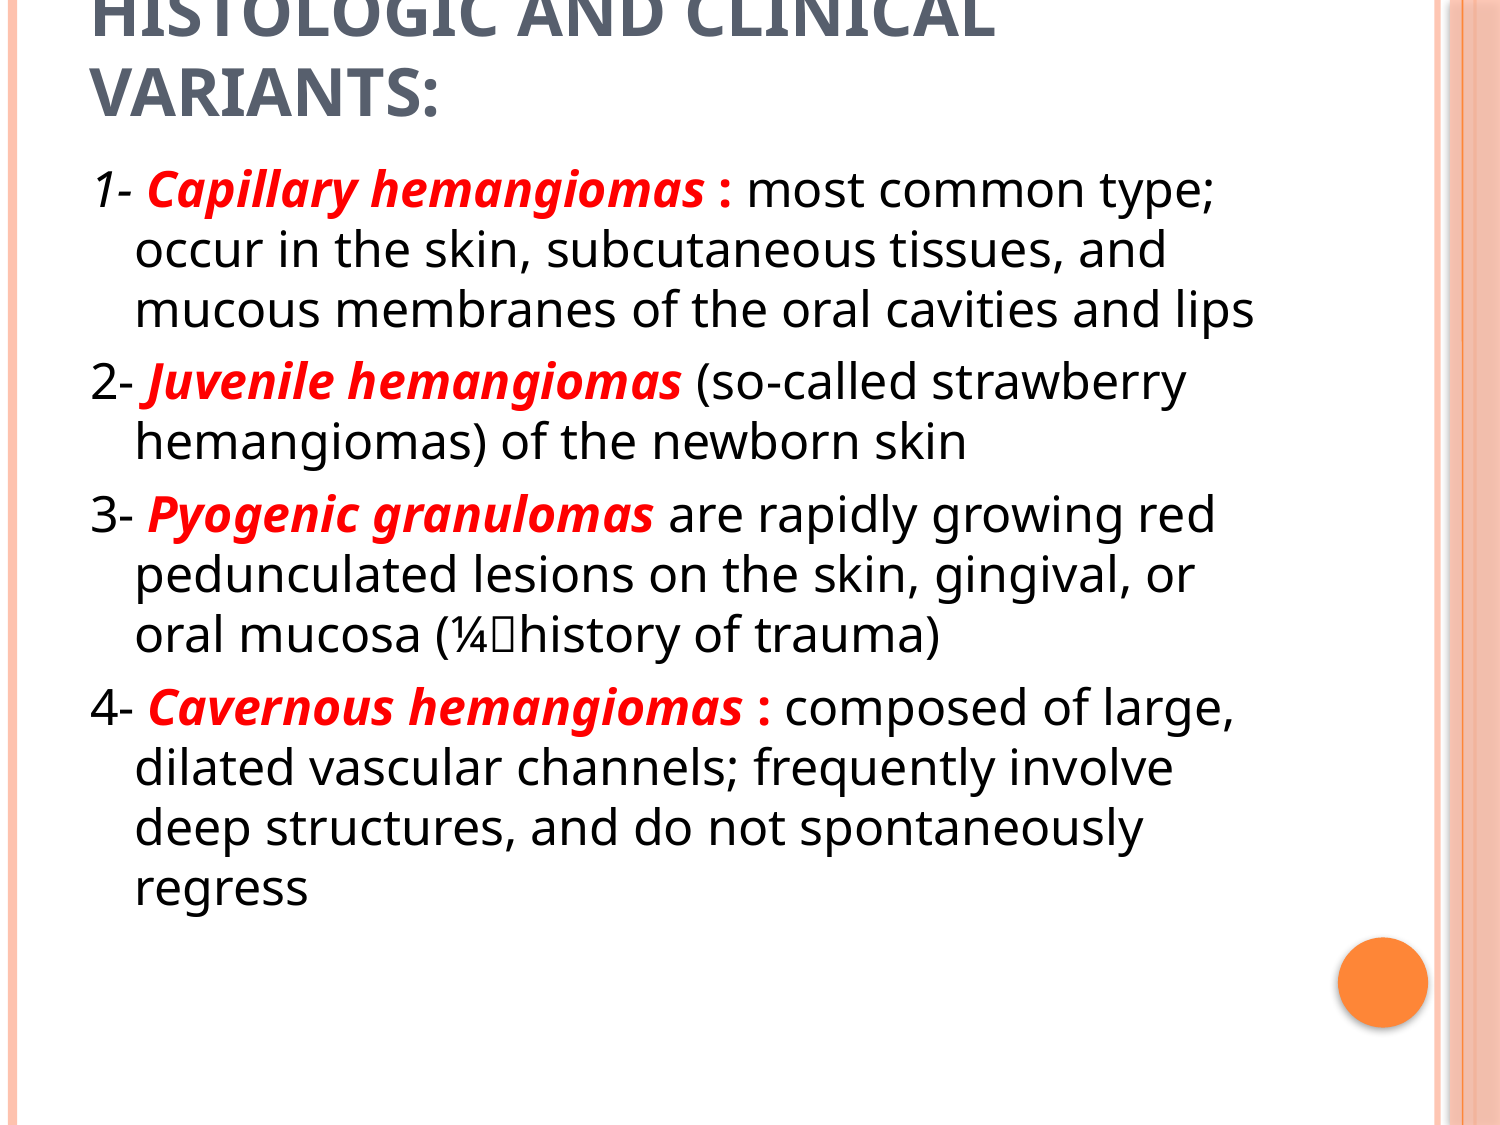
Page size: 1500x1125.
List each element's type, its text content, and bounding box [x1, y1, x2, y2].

title histologic and clinical variants: [75, 45, 1300, 138]
list 1- Capillary hemangiomas : most common type; occur in the skin, subcutaneous tissues, and mucous membranes of the oral cavities and lips 2- Juvenile hemangiomas (so-called strawberry hemangiomas) of the newborn skin 3- Pyogenic granulomas are rapidly growing red pedunculated lesions on the skin, gingival, or oral mucosa (¼history of trauma) 4- Cavernous hemangiomas : composed of large, dilated vascular channels; frequently involve deep structures, and do not spontaneously regress [74, 149, 1301, 1063]
